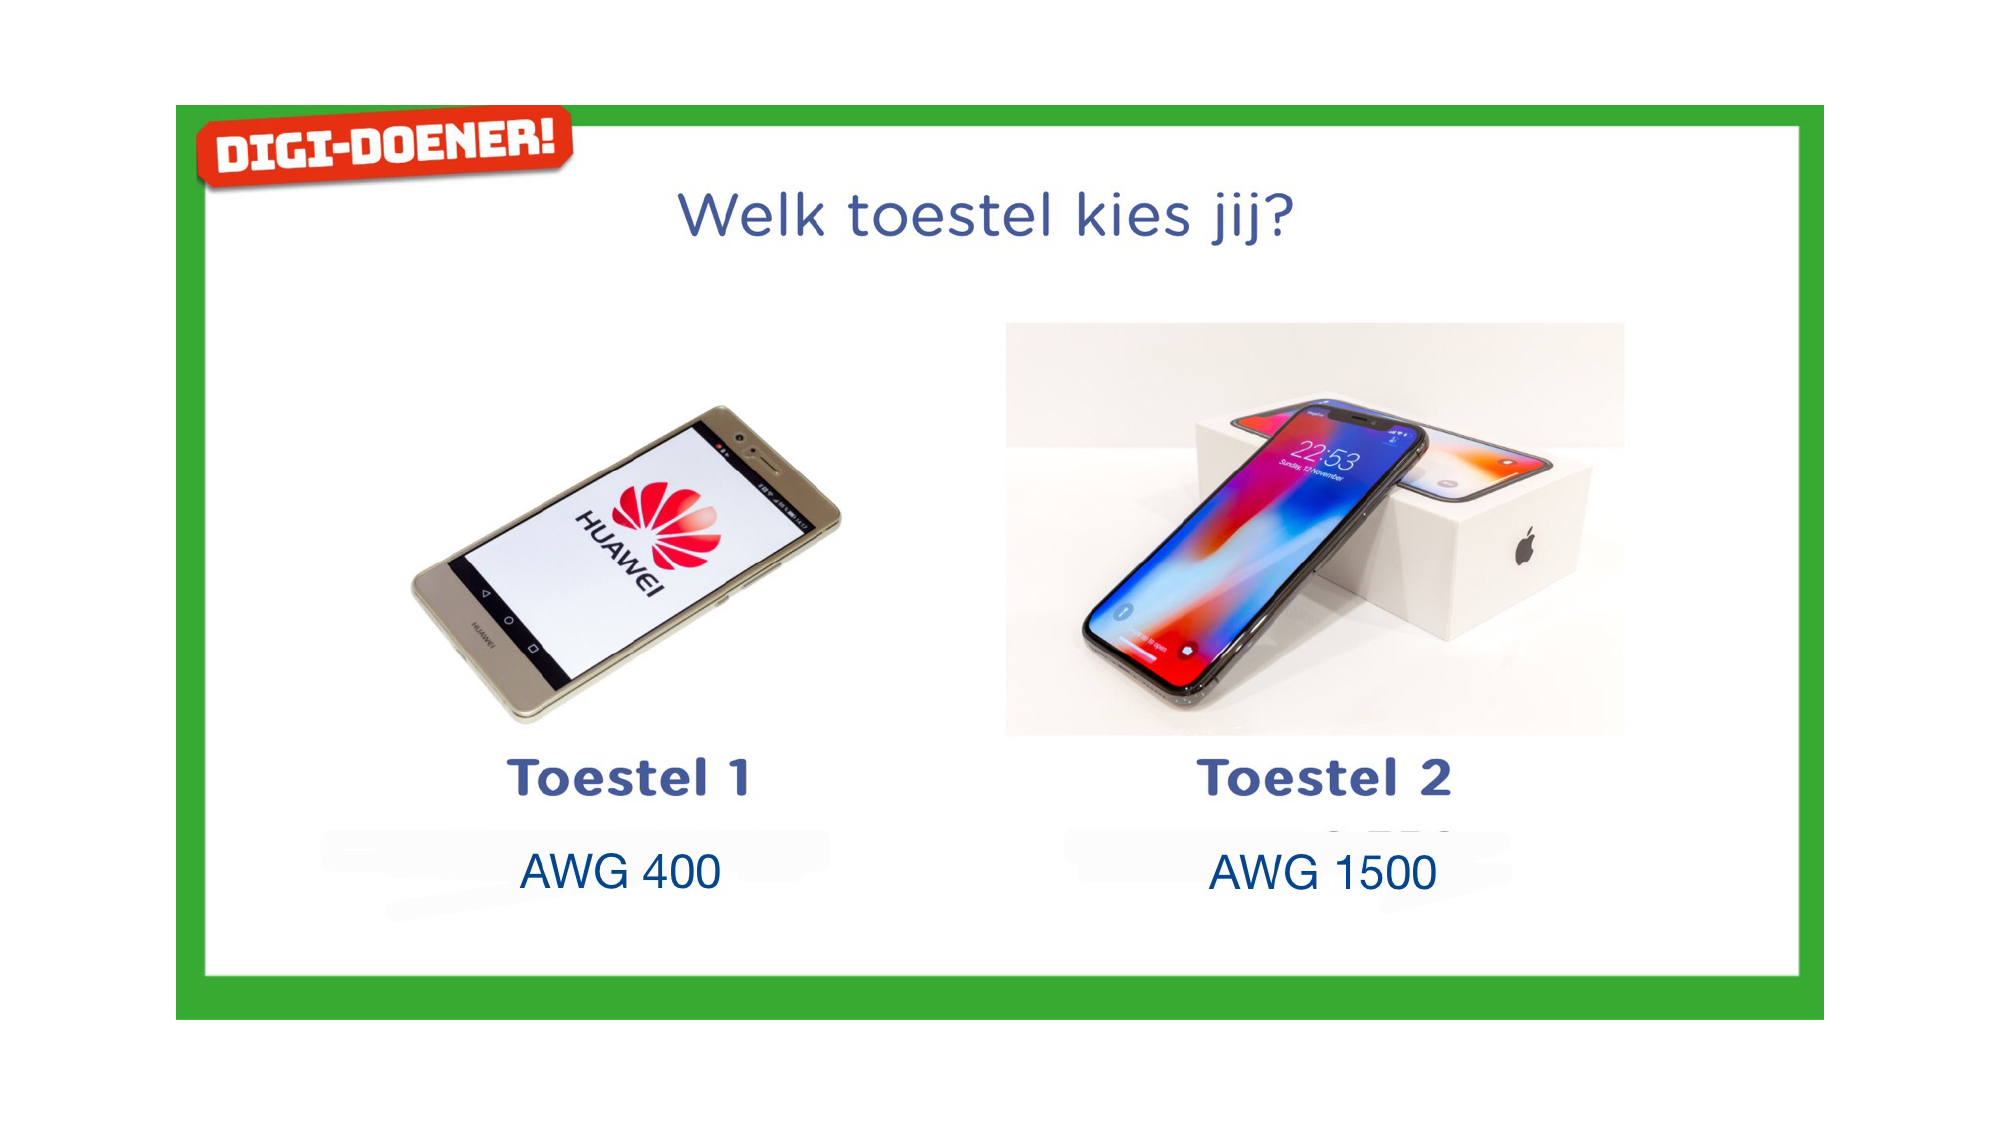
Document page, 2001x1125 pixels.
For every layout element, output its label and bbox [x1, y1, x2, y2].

picture [176, 104, 1824, 1020]
